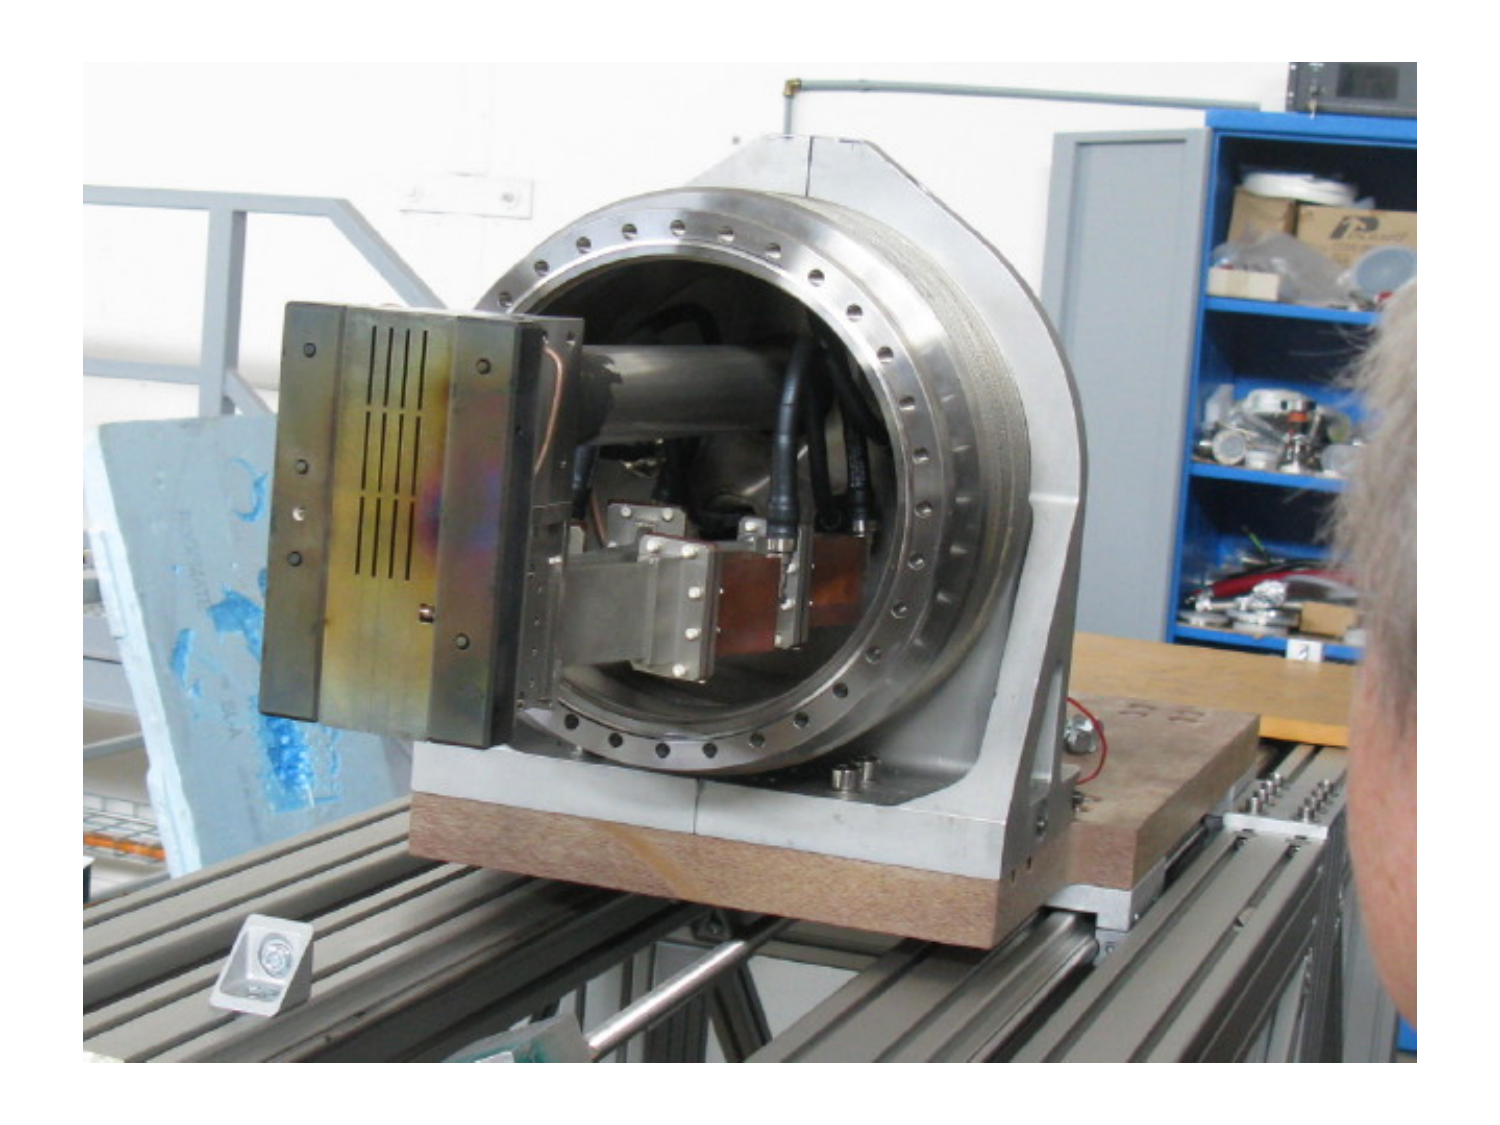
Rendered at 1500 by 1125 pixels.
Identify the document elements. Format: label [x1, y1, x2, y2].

picture [83, 62, 1417, 1063]
